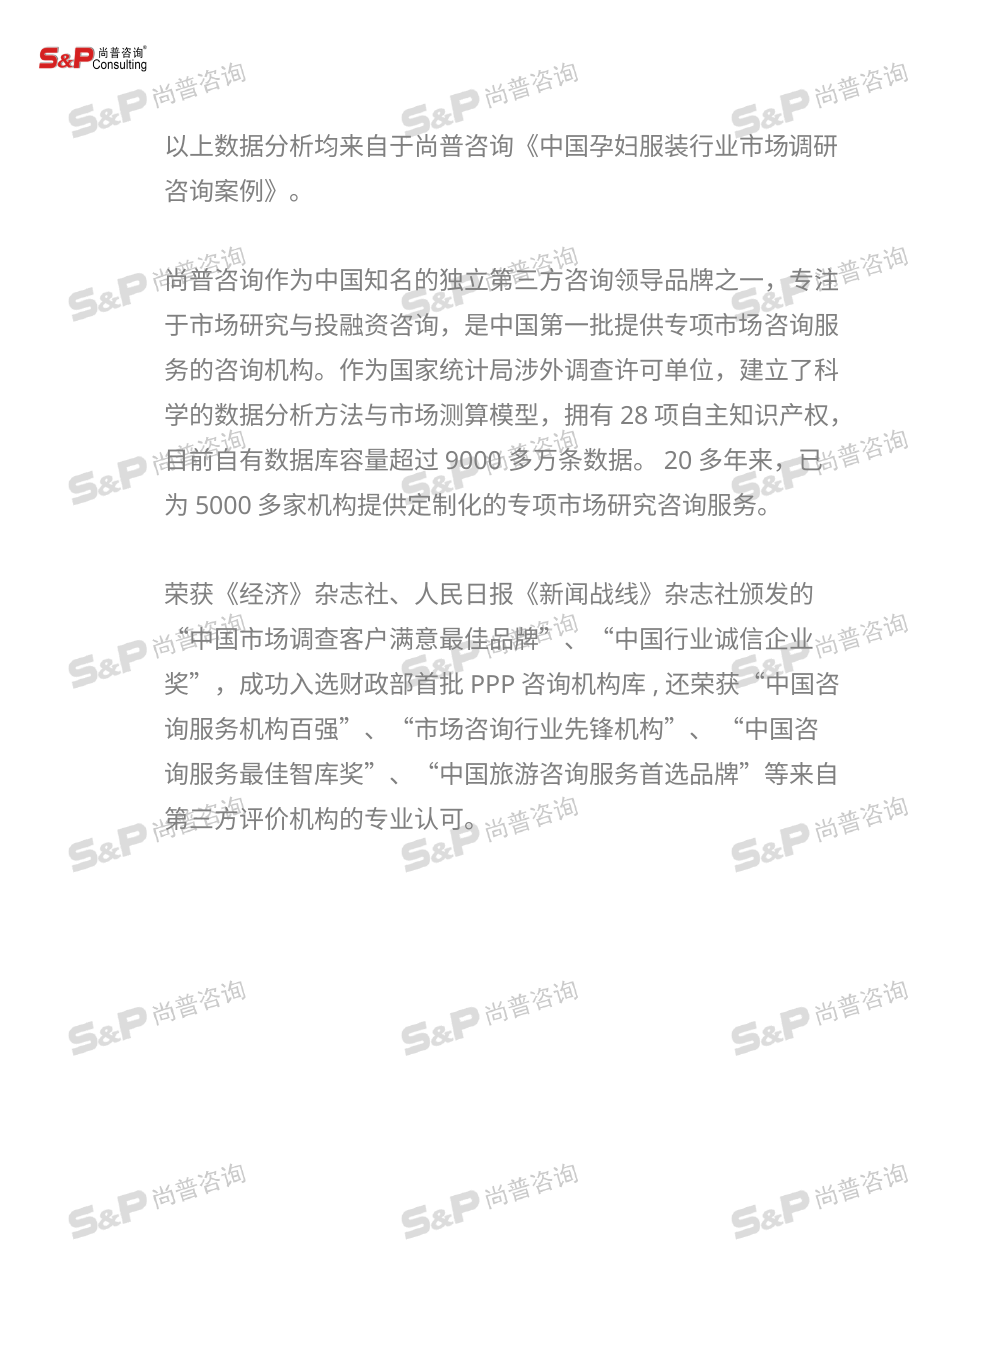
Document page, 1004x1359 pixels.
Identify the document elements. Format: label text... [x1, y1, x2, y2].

picture [671, 1109, 993, 1285]
picture [8, 559, 149, 734]
picture [341, 1109, 663, 1285]
picture [8, 926, 331, 1101]
picture [671, 742, 993, 918]
picture [8, 8, 331, 184]
picture [341, 8, 663, 107]
picture [341, 926, 663, 1101]
picture [856, 375, 993, 551]
picture [341, 841, 663, 918]
picture [8, 375, 149, 551]
text_box 以上数据分析均来自于尚普咨询《中国孕妇服装行业市场调研咨询案例》。 尚普咨询作为中国知名的独立第三方咨询领导品牌之一，专注于市场研究与投融资咨询，是中国第一批提供专项市场咨询服务的咨询机构。作为国家统计局涉外调查许可单位，建立了科学的数据分析方法与市场测算模型，拥有28项自主知识产权，目前自有数据库容量超过9000多万条数据。20多年来，已为5000多家机构提供定制化的专项市场研究咨询服务。 荣获《经济》杂志社、人民日报《新闻战线》杂志社颁发的“中国市场调查客户满意最佳品牌”、“中国行业诚信企业奖”，成功入选财政部首批PPP咨询机构库,还荣获“中国咨询服务机构百强”、“市场咨询行业先锋机构”、 “中国咨询服务最佳智库奖”、“中国旅游咨询服务首选品牌”等来自第三方评价机构的专业认可。 [149, 107, 856, 841]
picture [8, 742, 331, 918]
picture [8, 1109, 331, 1285]
picture [8, 192, 149, 367]
picture [856, 559, 993, 734]
picture [856, 192, 993, 367]
picture [671, 926, 993, 1101]
picture [671, 8, 993, 184]
